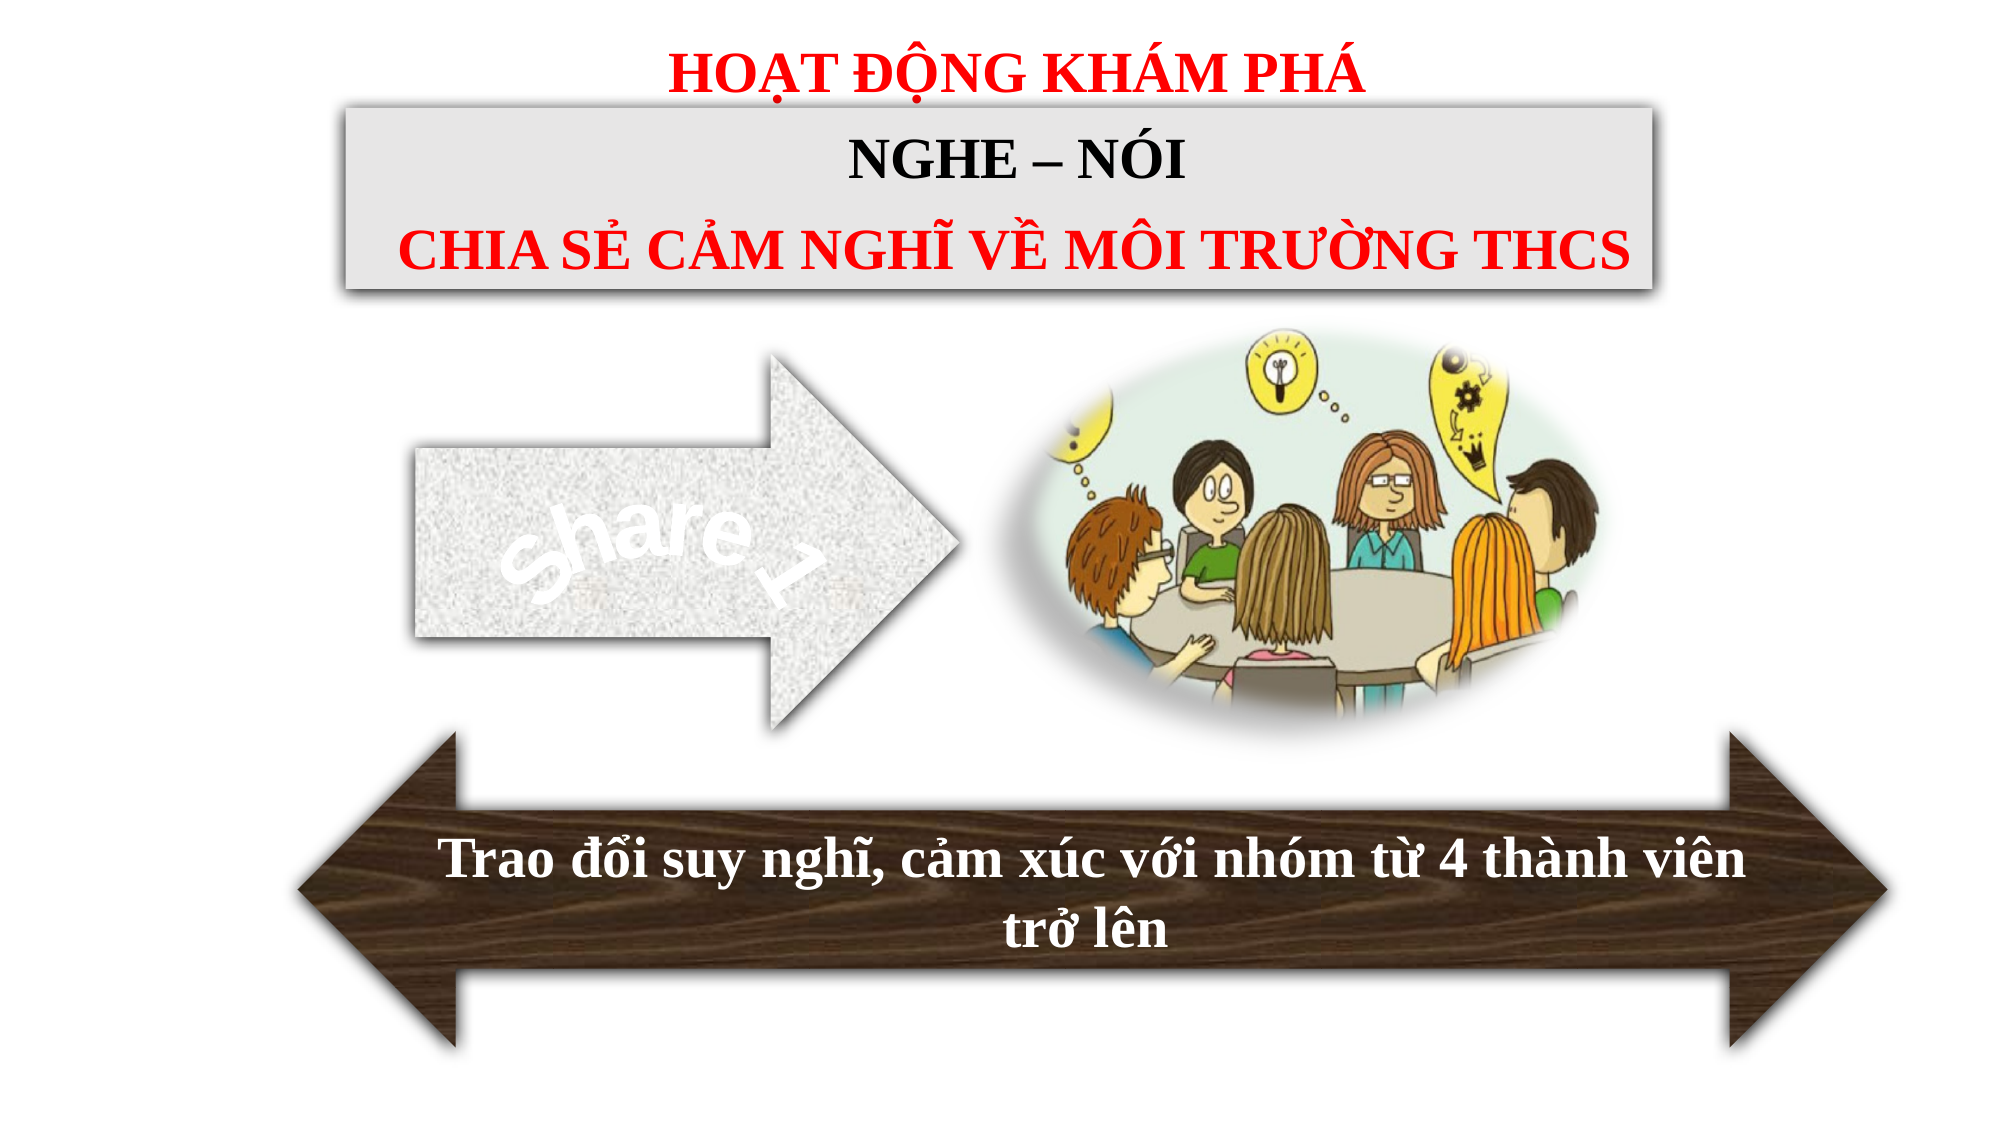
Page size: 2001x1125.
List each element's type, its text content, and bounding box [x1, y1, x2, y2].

picture [1015, 314, 1625, 726]
text_box Trao đổi suy nghĩ, cảm xúc với nhóm từ 4 thành viên trở lên [296, 728, 1890, 1051]
text_box [414, 351, 962, 735]
text_box NGHE – NÓI CHIA SẺ CẢM NGHĨ VỀ MÔI TRƯỜNG THCS [345, 107, 1653, 289]
text_box HOẠT ĐỘNG KHÁM PHÁ [616, 22, 1382, 96]
